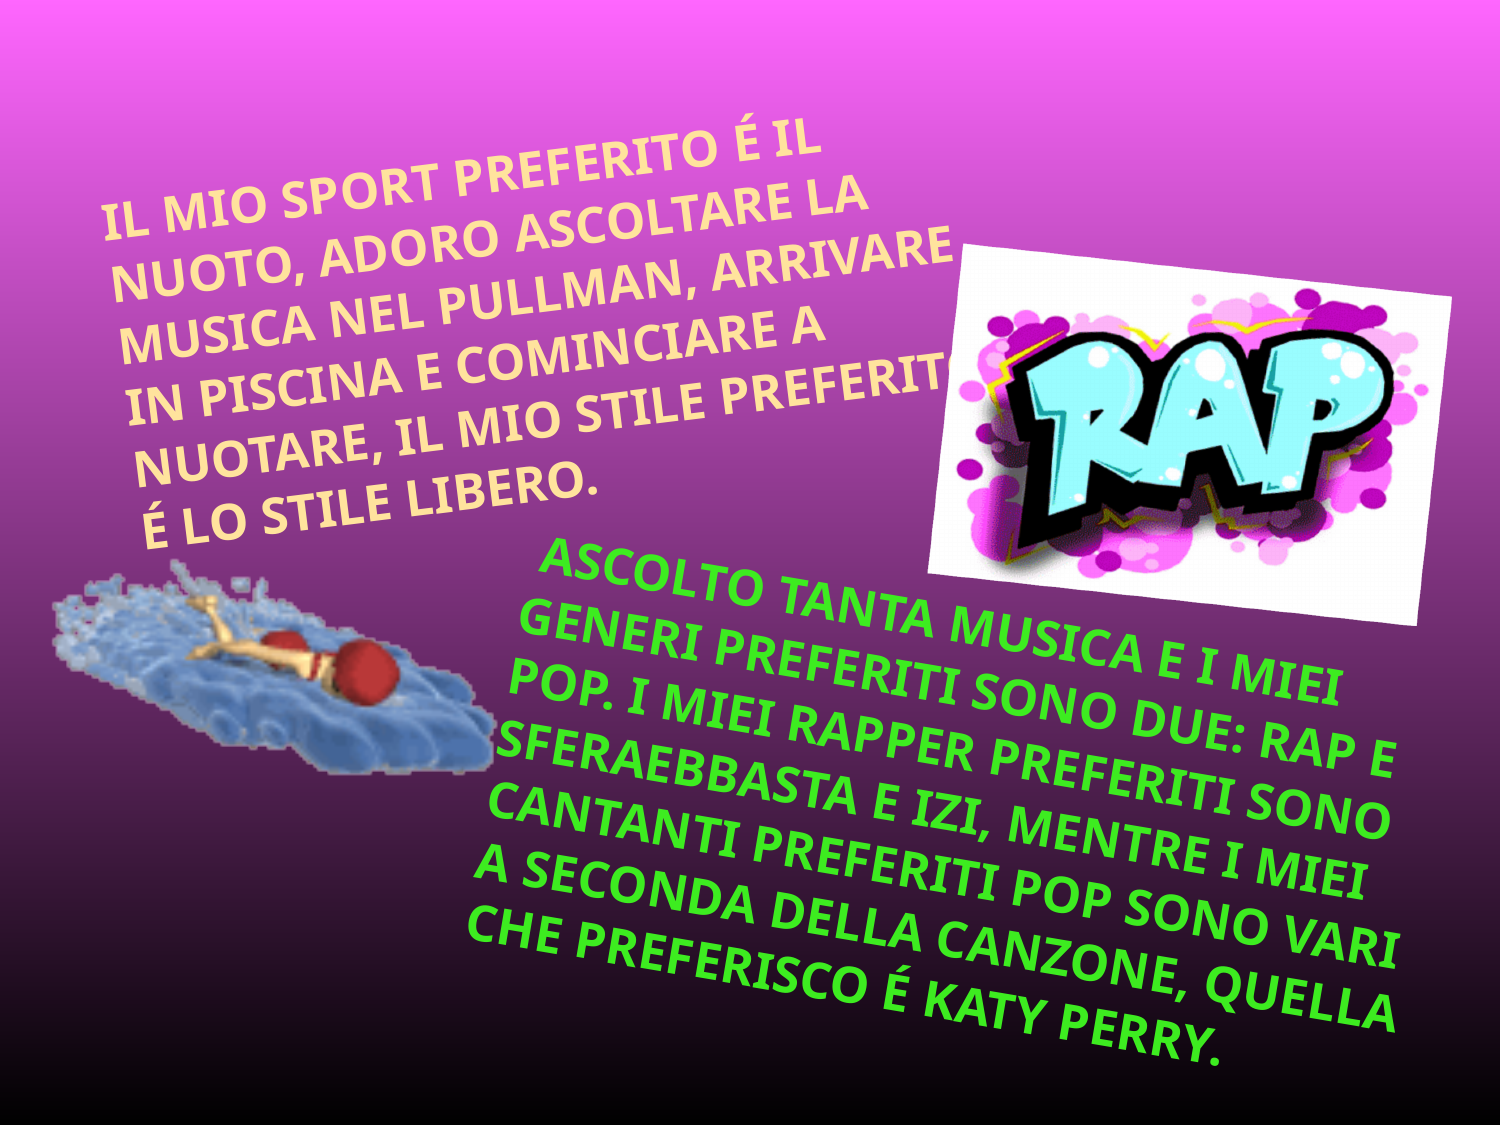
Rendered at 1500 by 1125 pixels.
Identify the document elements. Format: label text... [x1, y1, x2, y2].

picture [962, 244, 1112, 261]
text_box Il mio sport preferito é il nuoto, adoro ascoltare la musica nel pullman, arrivare in piscina e cominciare a nuotare, il mio stile preferito é lo stile libero. [82, 68, 1021, 575]
text_box Ascolto tanta musica e i miei generi preferiti sono due: rap e POP. I miei rapper preferiti sono SferaEbbasta e Izi, mentre i miei cantanti PREferiti pop sono vari a seconda della canzone, quella che preferisco é Katy Perry. [445, 533, 1500, 1118]
picture [1267, 609, 1418, 626]
picture [943, 268, 1436, 601]
picture [1443, 296, 1451, 370]
picture [928, 508, 936, 573]
picture [14, 478, 588, 873]
